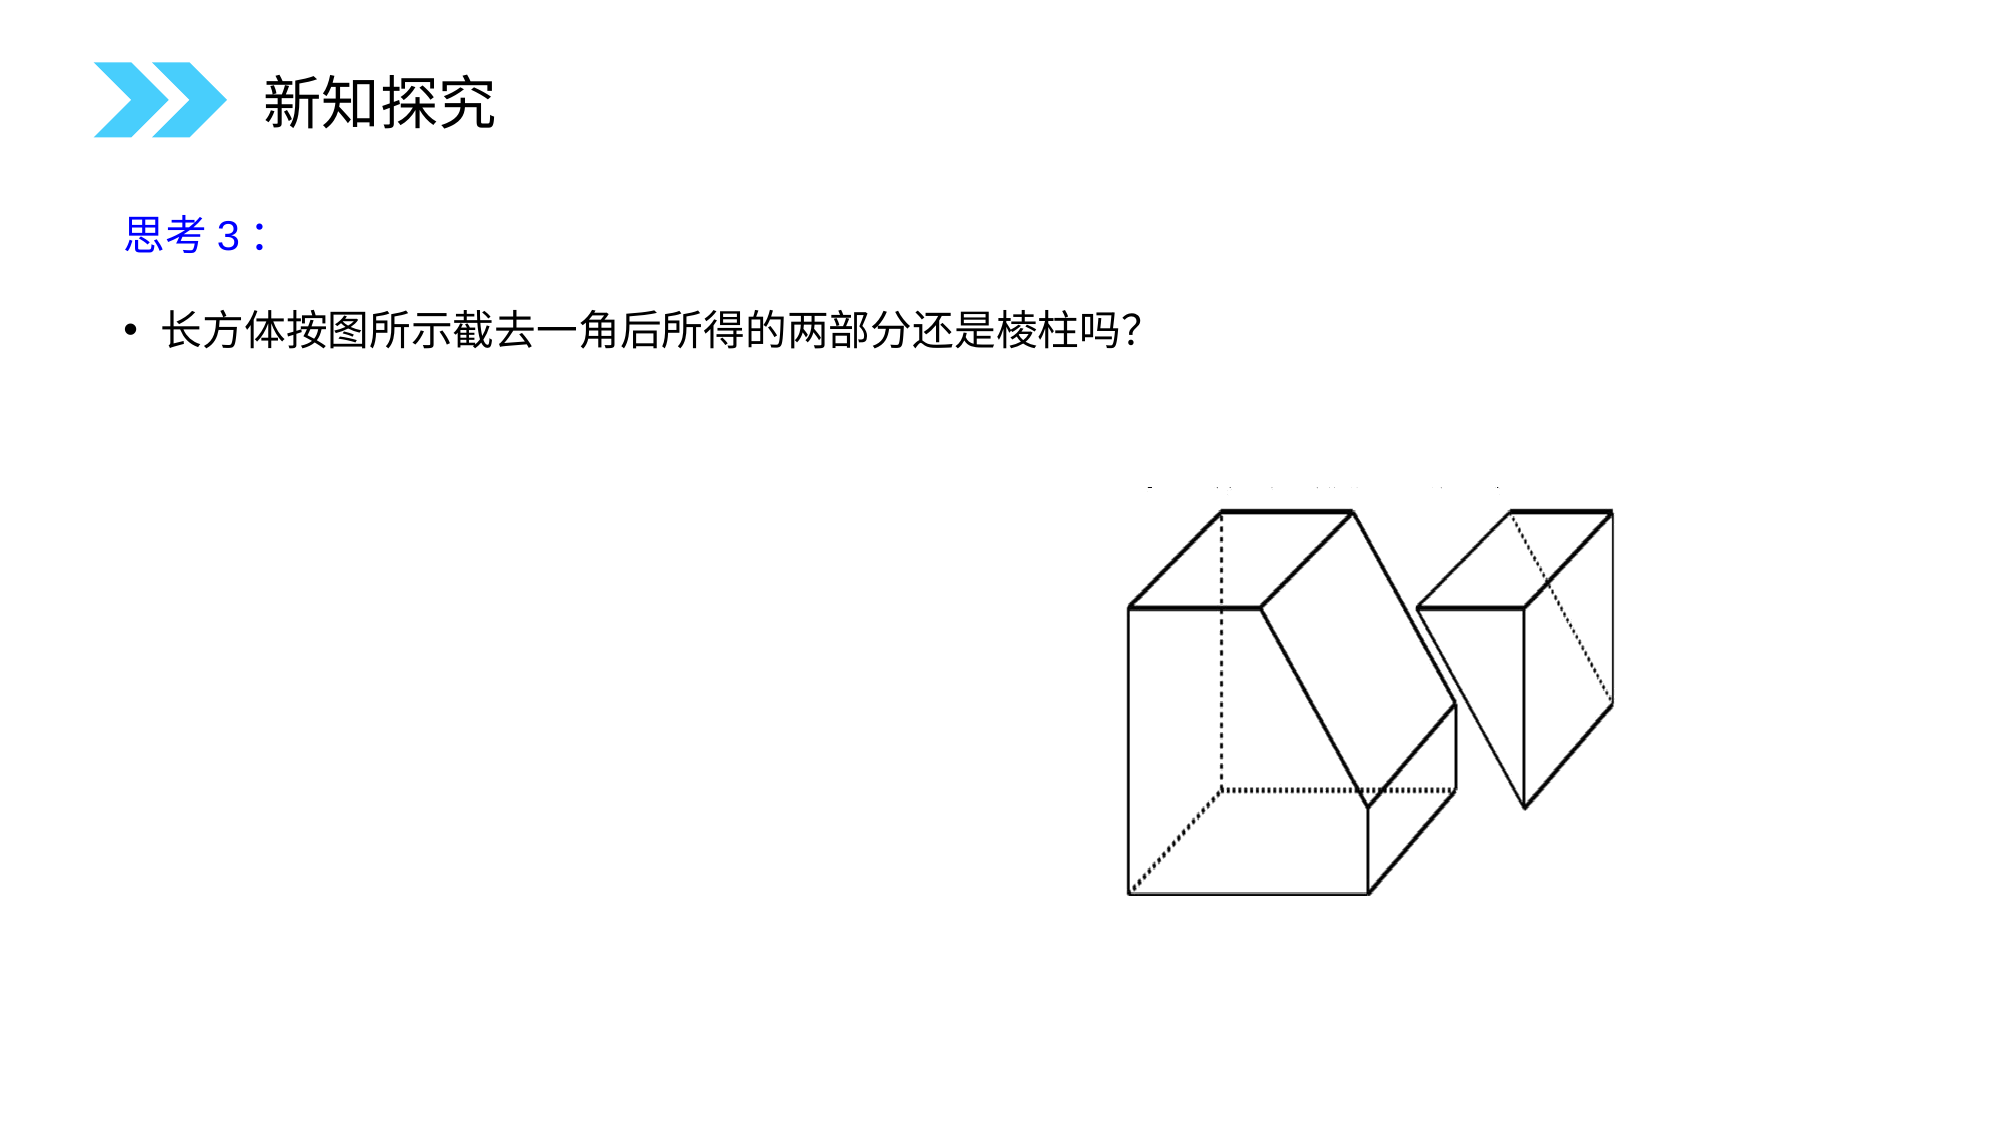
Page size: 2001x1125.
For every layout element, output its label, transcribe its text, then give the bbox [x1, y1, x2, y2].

list 长方体按图所示截去一角后所得的两部分还是棱柱吗？ [108, 301, 1459, 515]
text_box 新知探究 [248, 66, 1088, 137]
picture [1103, 487, 1642, 937]
title 思考3： [108, 172, 1459, 301]
